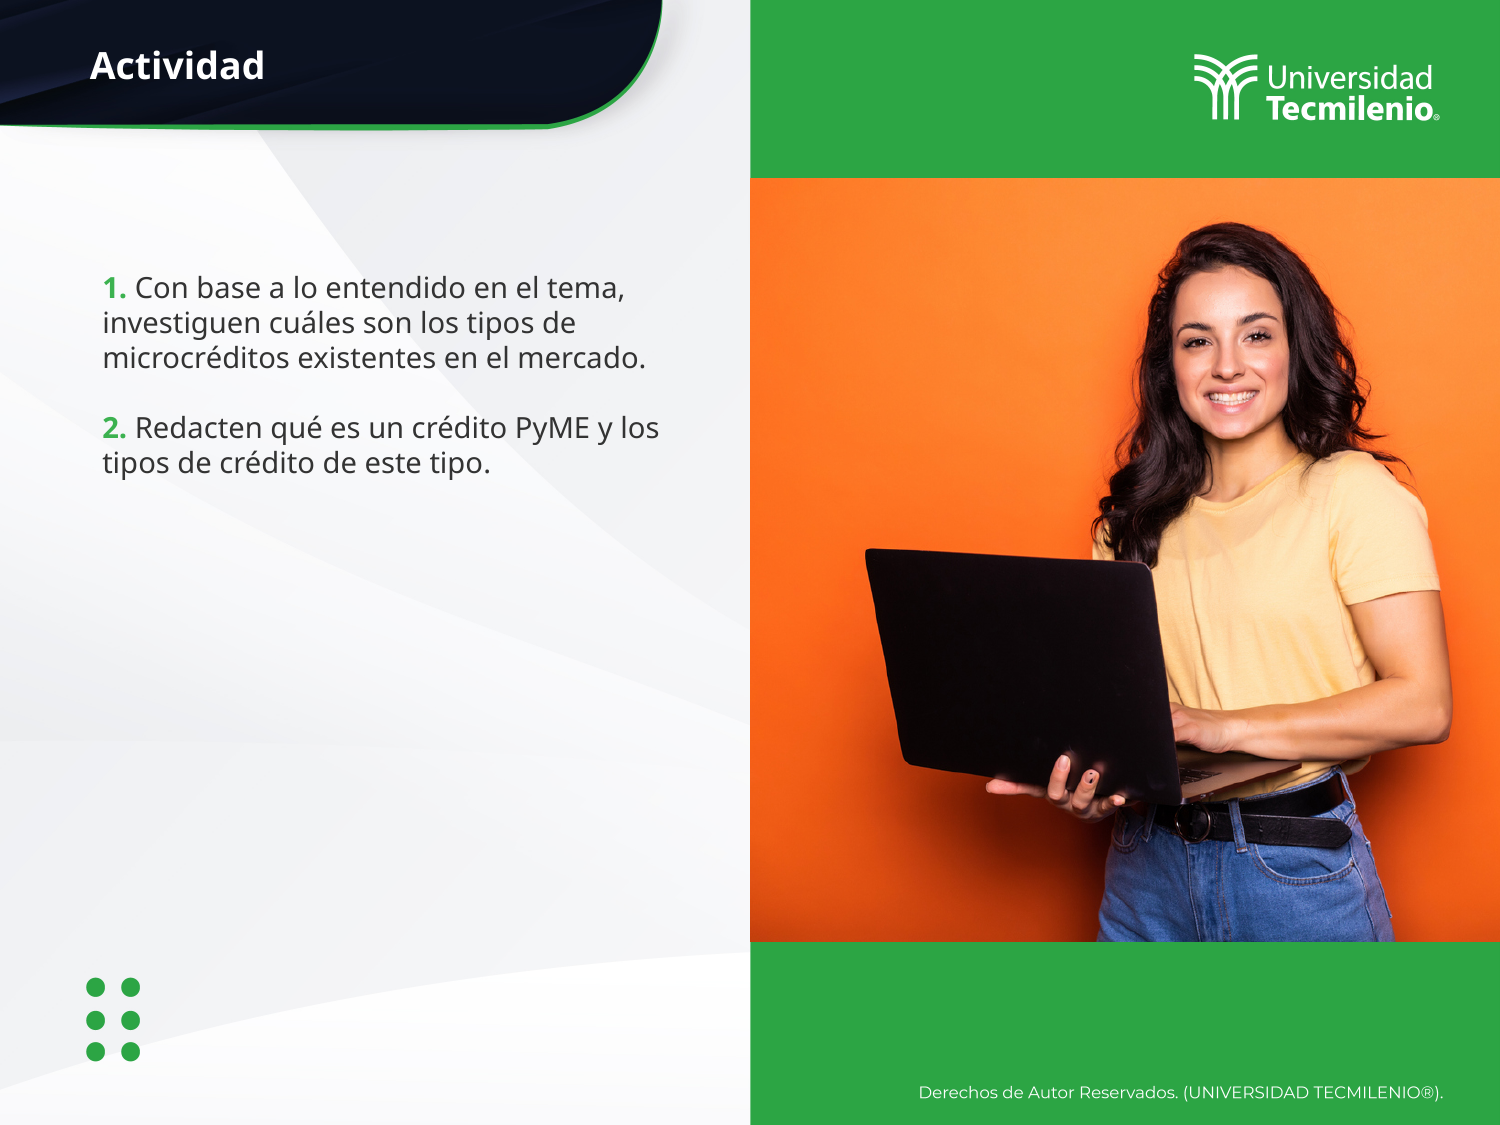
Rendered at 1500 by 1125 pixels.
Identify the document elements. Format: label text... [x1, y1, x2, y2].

text_box Actividad [75, 34, 425, 140]
text_box 1. Con base a lo entendido en el tema, investiguen cuáles son los tipos de microcréditos existentes en el mercado. 2. Redacten qué es un crédito PyME y los tipos de crédito de este tipo. [87, 262, 713, 487]
picture [0, 0, 1500, 1125]
